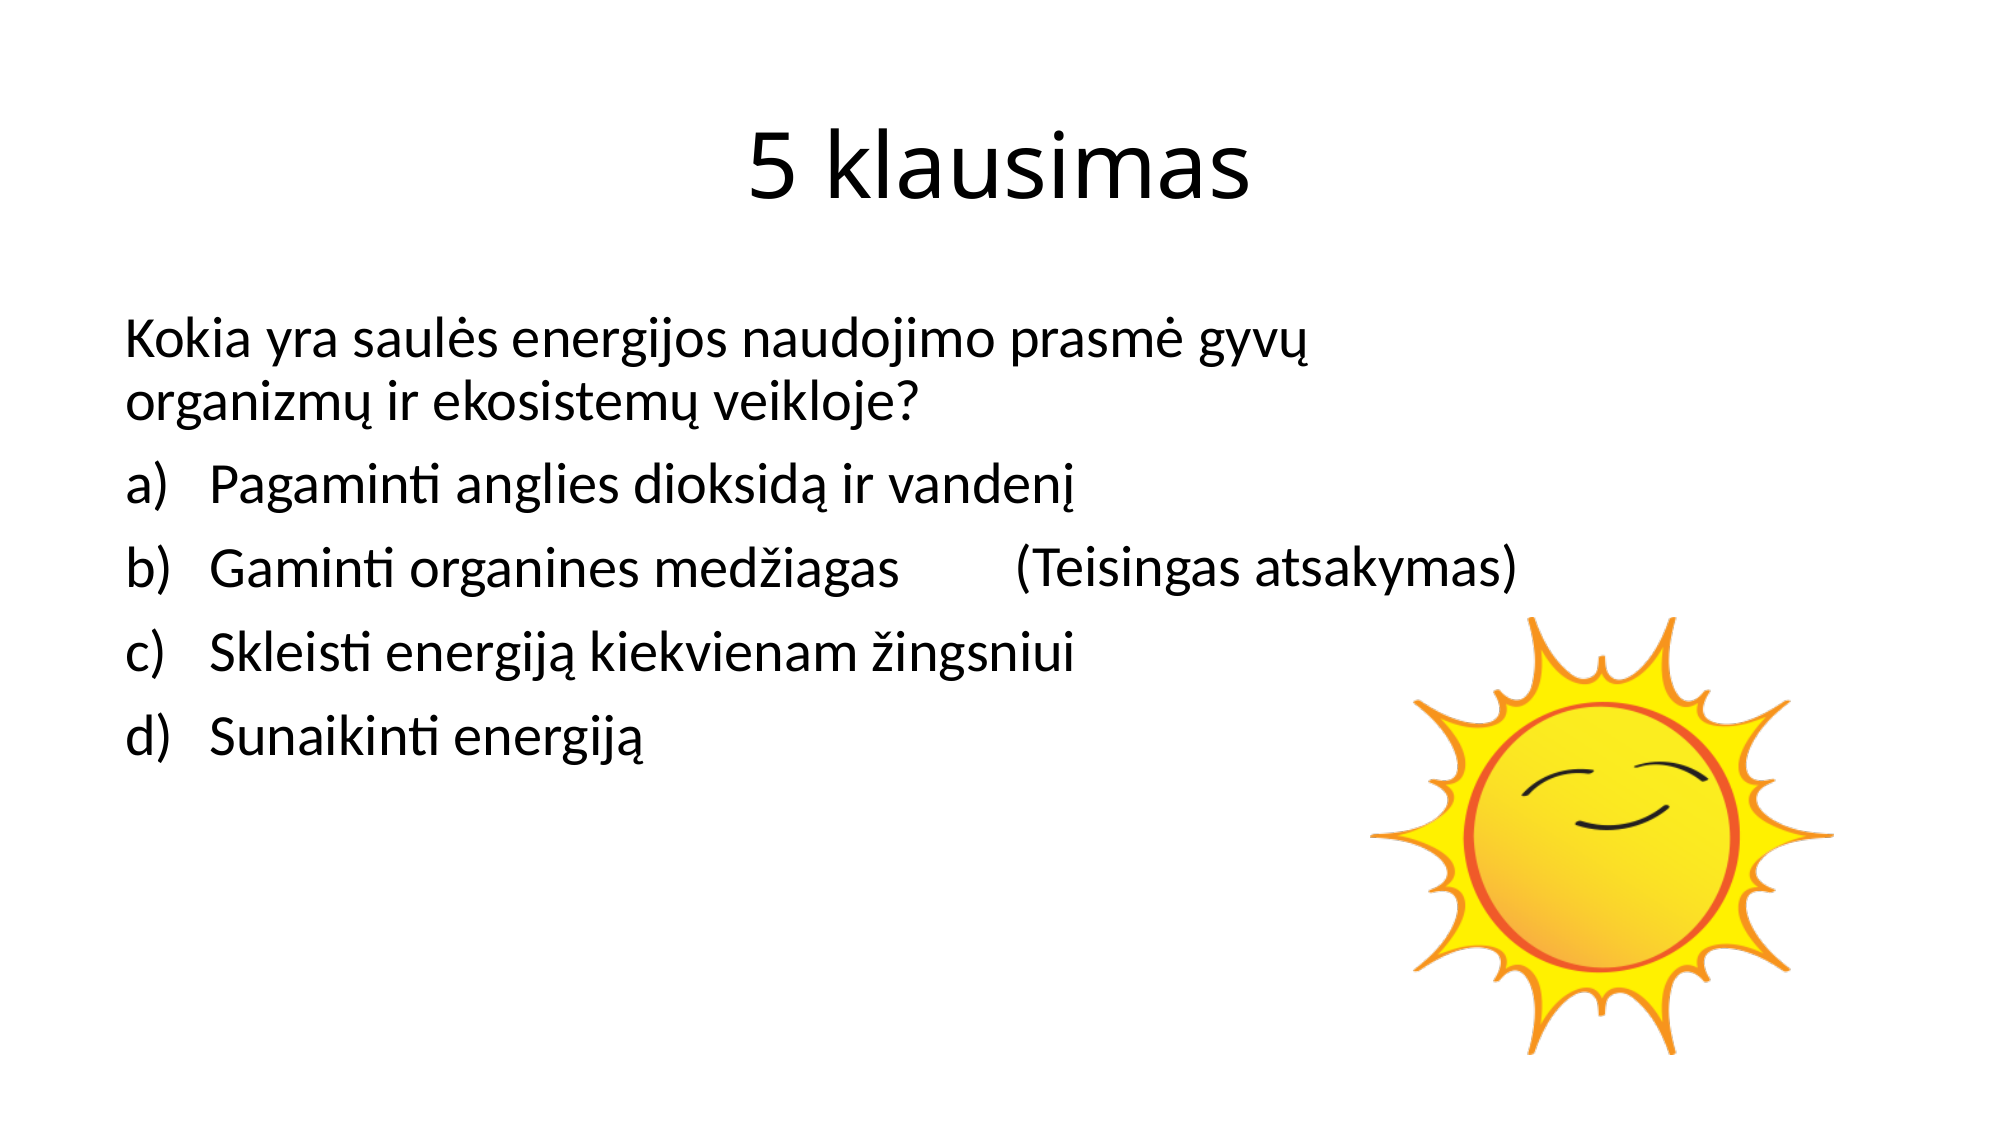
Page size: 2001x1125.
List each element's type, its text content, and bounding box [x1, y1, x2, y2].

text_box (Teisingas atsakymas) [999, 520, 1670, 606]
picture [1370, 617, 1834, 1055]
list Kokia yra saulės energijos naudojimo prasmė gyvų organizmų ir ekosistemų veikloje? Pagaminti anglies dioksidą ir vandenį Gaminti organines medžiagas Skleisti energiją kiekvienam žingsniui Sunaikinti energiją [109, 299, 1442, 1014]
title 5 klausimas [137, 59, 1863, 278]
